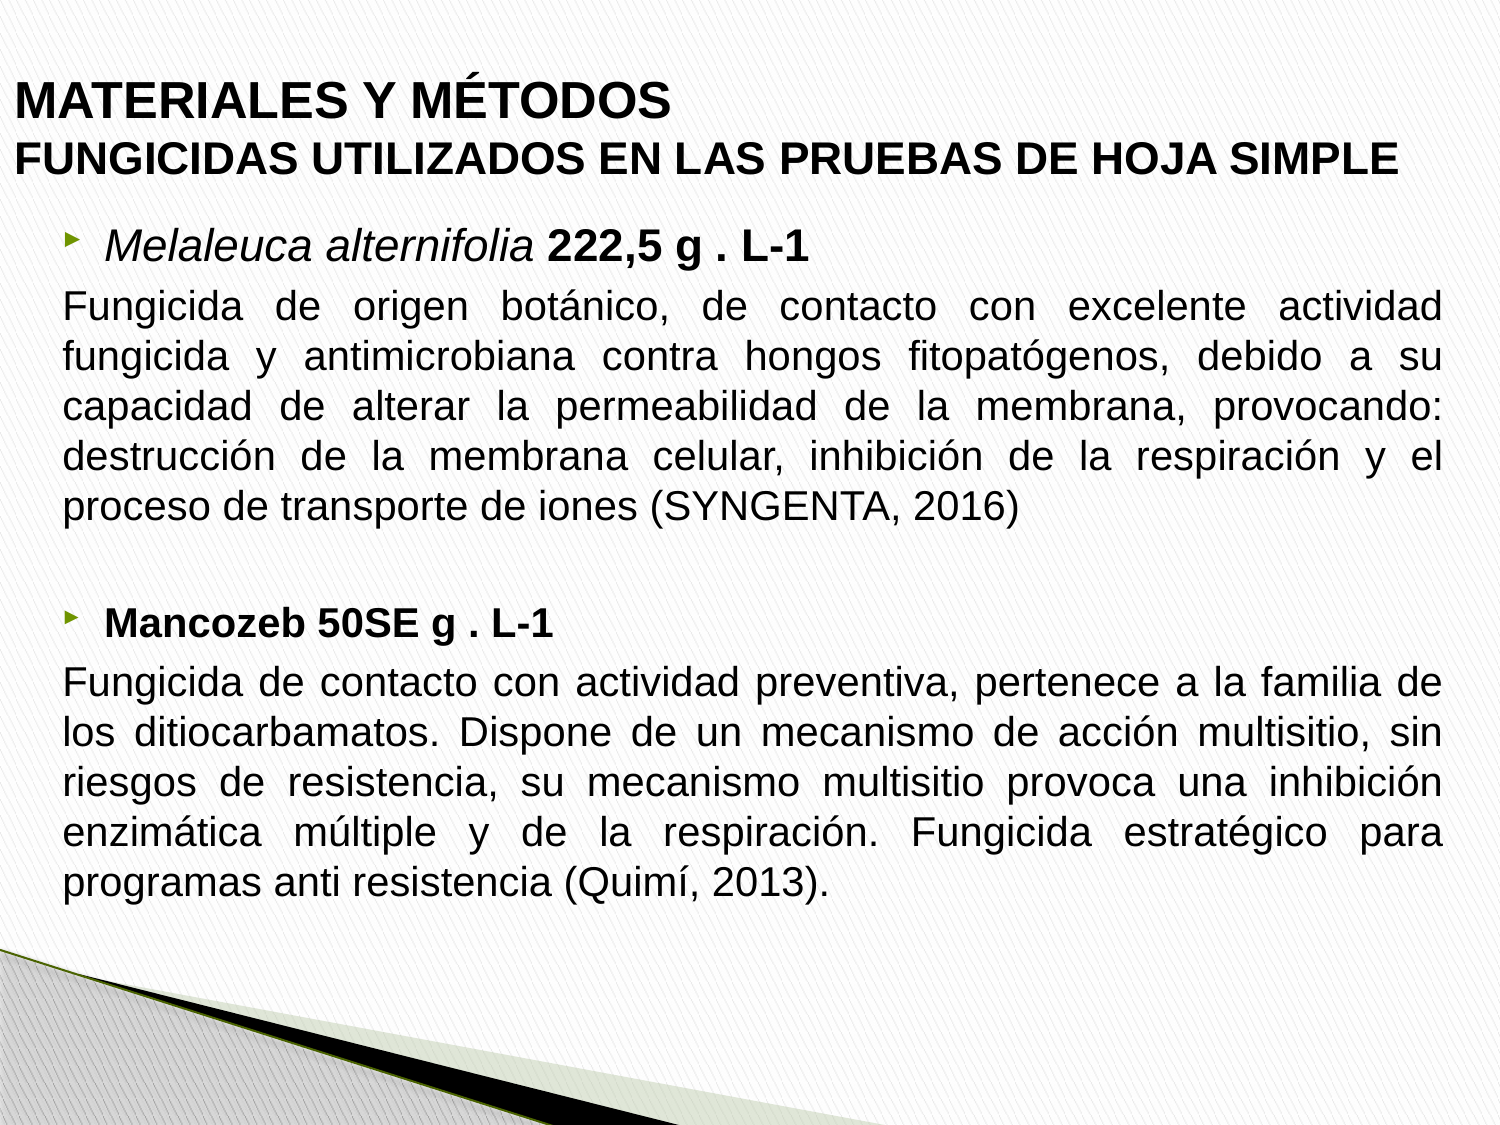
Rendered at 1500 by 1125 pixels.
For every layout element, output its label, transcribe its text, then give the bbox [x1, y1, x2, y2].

list Melaleuca alternifolia 222,5 g . L-1 Fungicida de origen botánico, de contacto con excelente actividad fungicida y antimicrobiana contra hongos fitopatógenos, debido a su capacidad de alterar la permeabilidad de la membrana, provocando: destrucción de la membrana celular, inhibición de la respiración y el proceso de transporte de iones (SYNGENTA, 2016) Mancozeb 50SE g . L-1 Fungicida de contacto con actividad preventiva, pertenece a la familia de los ditiocarbamatos. Dispone de un mecanismo de acción multisitio, sin riesgos de resistencia, su mecanismo multisitio provoca una inhibición enzimática múltiple y de la respiración. Fungicida estratégico para programas anti resistencia (Quimí, 2013). [29, 219, 1459, 1094]
title MATERIALES Y MÉTODOS FUNGICIDAS UTILIZADOS EN LAS PRUEBAS DE HOJA SIMPLE [0, 30, 1471, 219]
